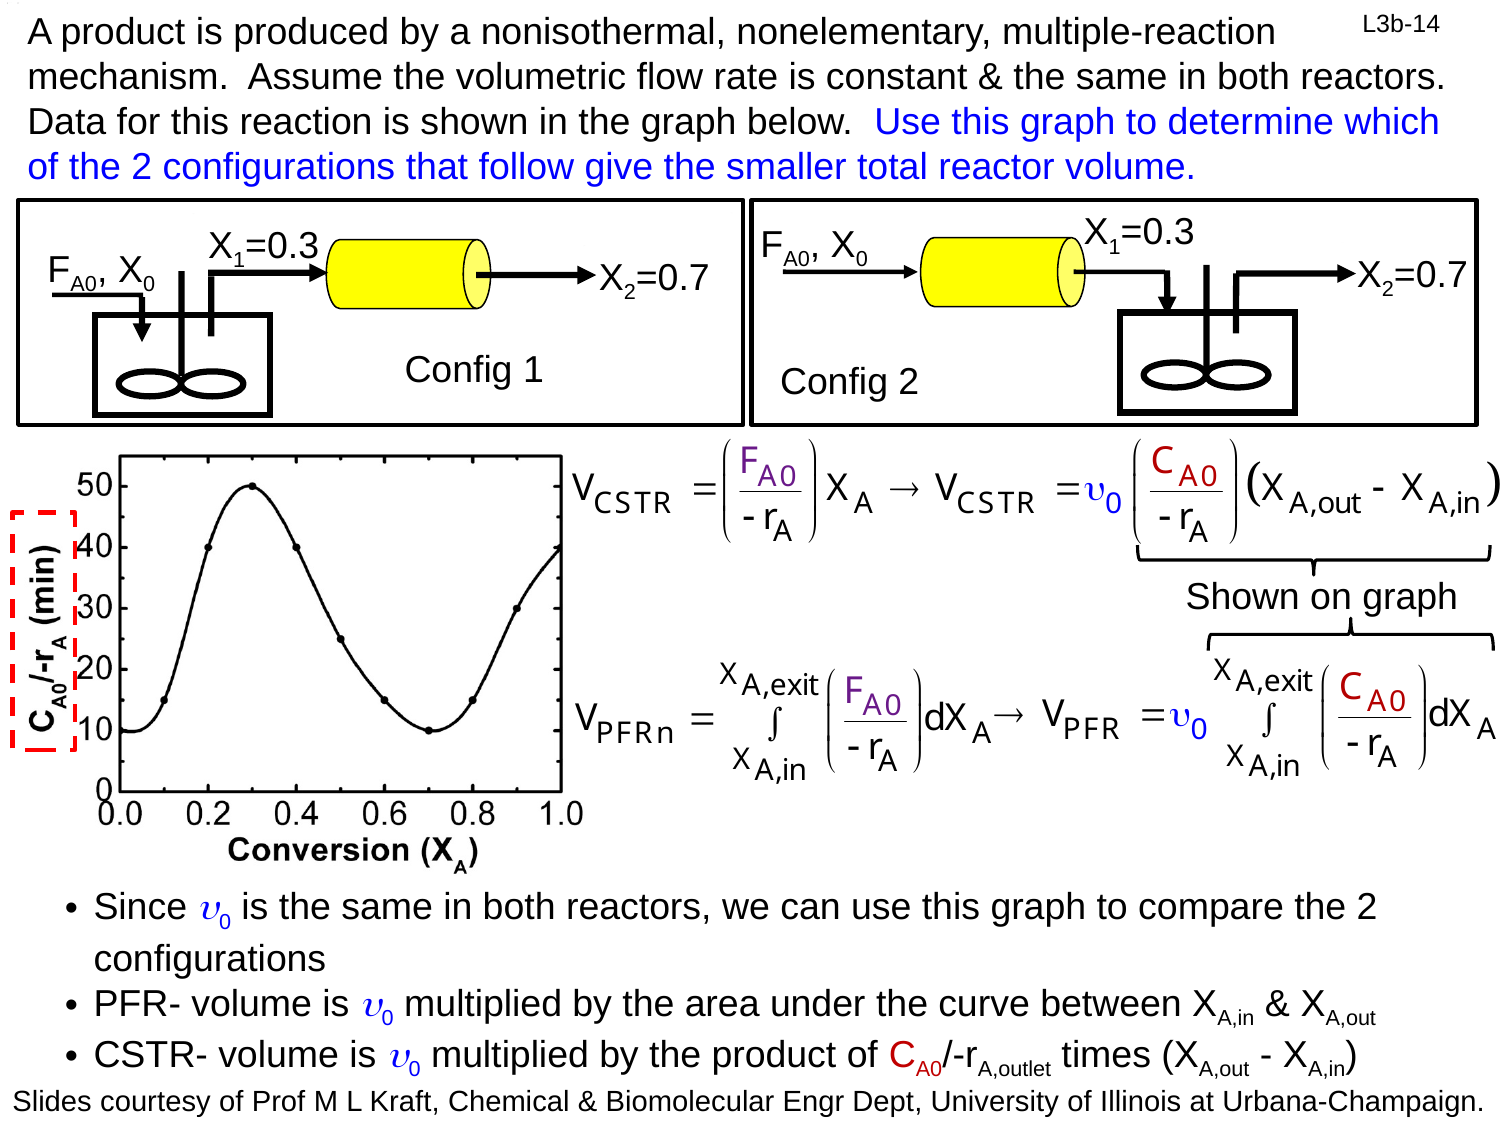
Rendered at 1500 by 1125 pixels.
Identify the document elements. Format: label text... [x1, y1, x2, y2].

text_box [1137, 544, 1491, 626]
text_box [991, 649, 1500, 785]
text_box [744, 199, 1488, 426]
picture [24, 440, 587, 876]
text_box Since u0 is the same in both reactors, we can use this graph to compare the 2 configurations PFR- volume is u0 multiplied by the area under the curve between XA,in & XA,out CSTR- volume is u0 multiplied by the product of CA0/-rA,outlet times (XA,out - XA,in) [49, 874, 1425, 1089]
text_box A product is produced by a nonisothermal, nonelementary, multiple-reaction mechanism. Assume the volumetric flow rate is constant & the same in both reactors. Data for this reaction is shown in the graph below. Use this graph to determine which of the 2 configurations that follow give the smaller total reactor volume. [12, 0, 1488, 195]
text_box [12, 512, 19, 750]
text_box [13, 199, 744, 426]
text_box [571, 653, 998, 789]
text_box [930, 433, 1500, 550]
text_box [1207, 633, 1495, 648]
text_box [567, 433, 930, 550]
